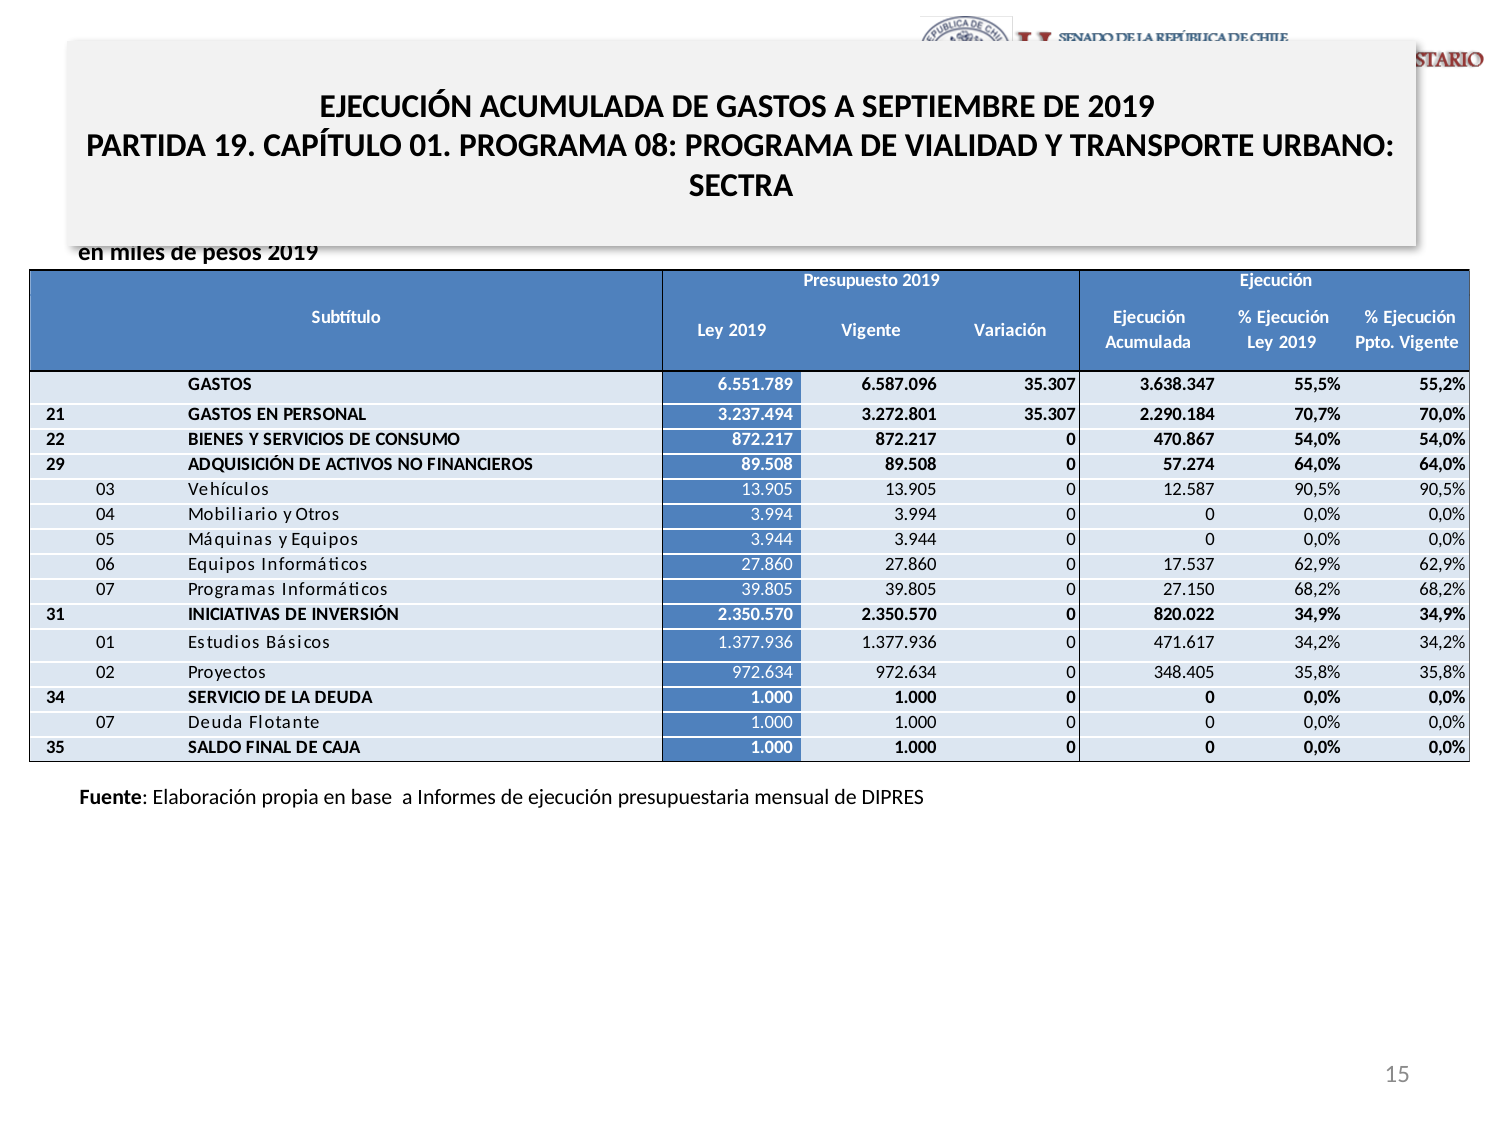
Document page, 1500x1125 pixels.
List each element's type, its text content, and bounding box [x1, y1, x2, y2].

title EJECUCIÓN ACUMULADA DE GASTOS A SEPTIEMBRE DE 2019 PARTIDA 19. CAPÍTULO 01. PROGRAMA 08: PROGRAMA DE VIALIDAD Y TRANSPORTE URBANO: SECTRA [67, 41, 1415, 246]
slide_number 15 [1074, 1042, 1425, 1103]
picture [28, 268, 1472, 763]
footer Fuente: Elaboración propia en base a Informes de ejecución presupuestaria mensual de DIPRES [64, 775, 1444, 811]
picture [920, 5, 1499, 119]
text_box en miles de pesos 2019 [63, 227, 1414, 267]
